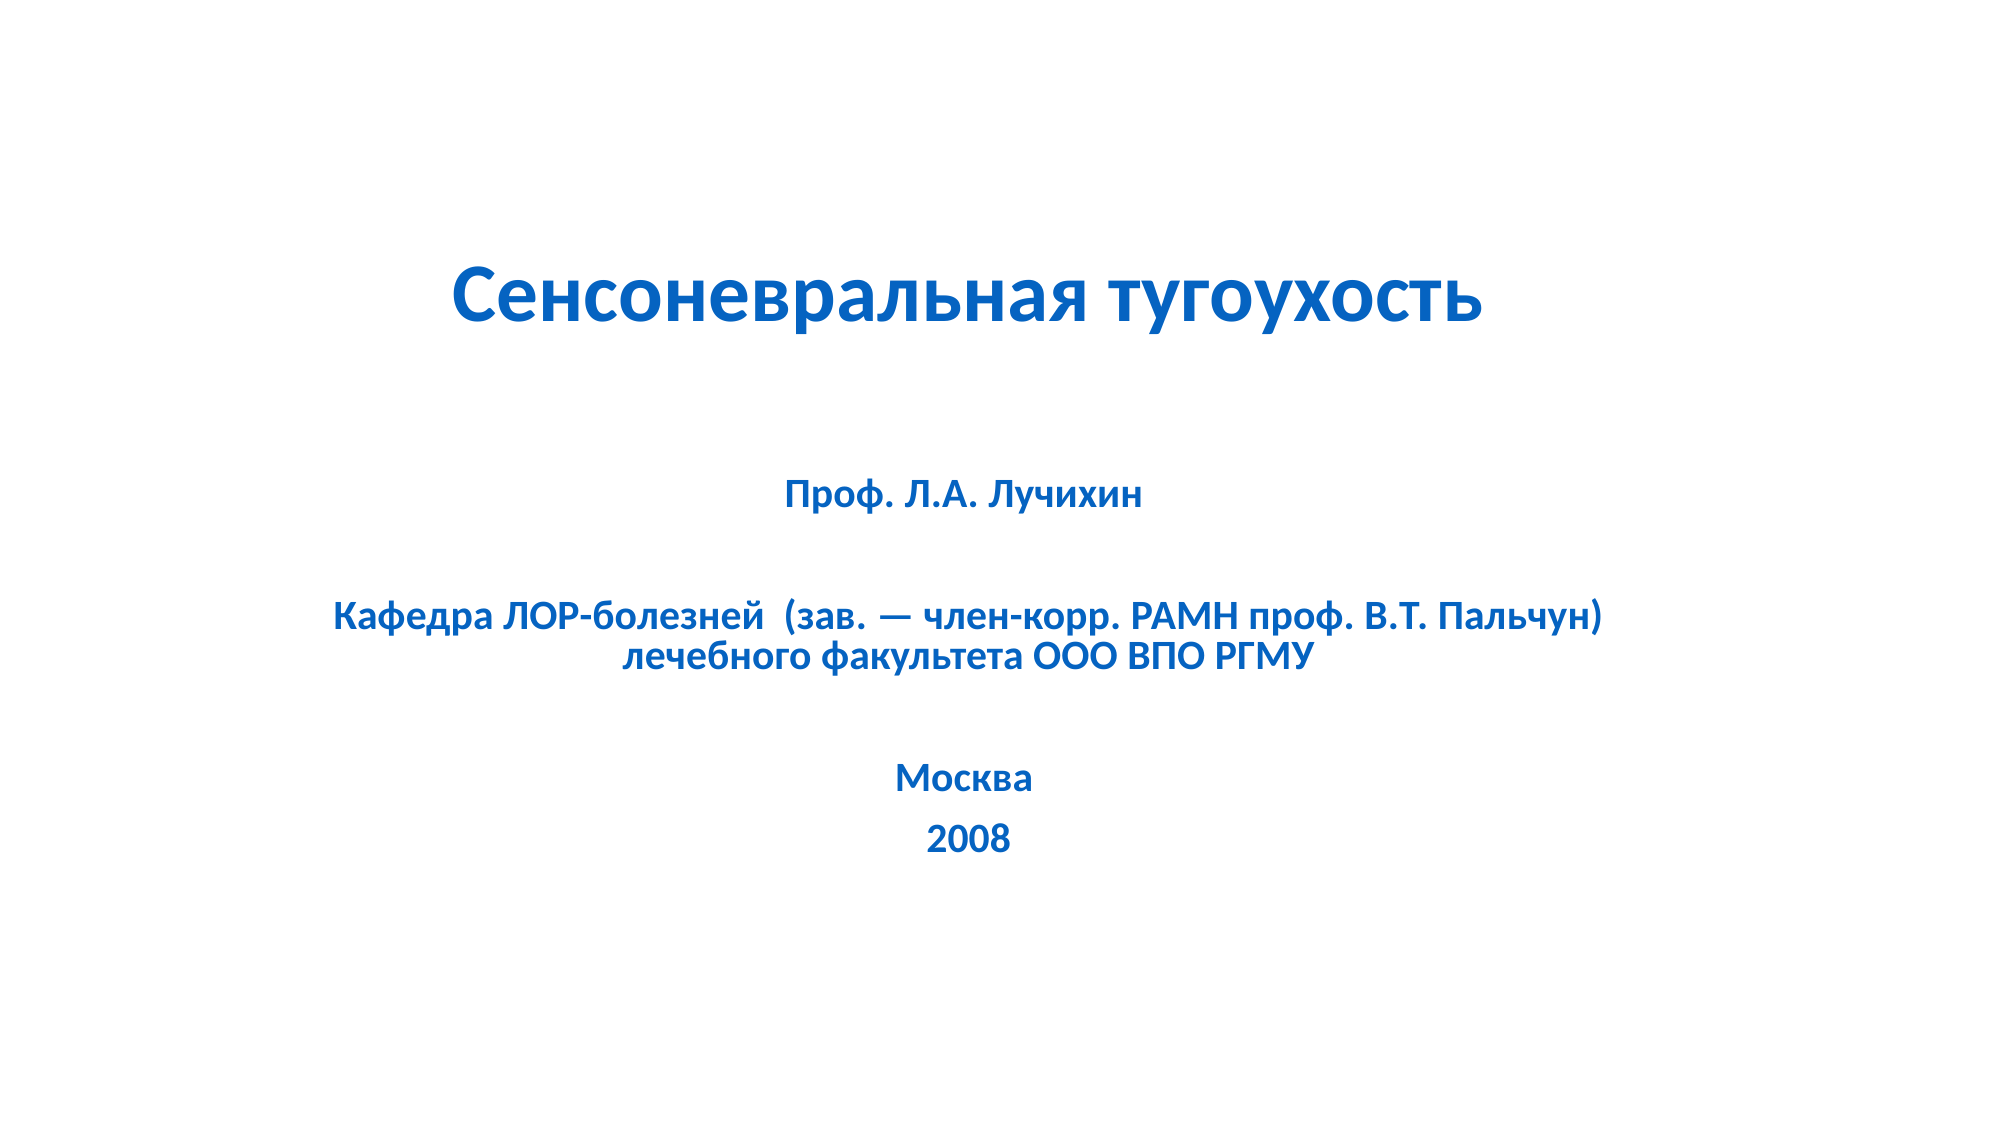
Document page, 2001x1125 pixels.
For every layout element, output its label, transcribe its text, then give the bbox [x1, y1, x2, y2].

subtitle Сенсоневральная тугоухость Проф. Л.А. Лучихин Кафедра ЛОР-болезней (зав. — член-корр. РАМН проф. В.Т. Пальчун) лечебного факультета ООО ВПО РГМУ Москва 2008 [300, 249, 1638, 1075]
